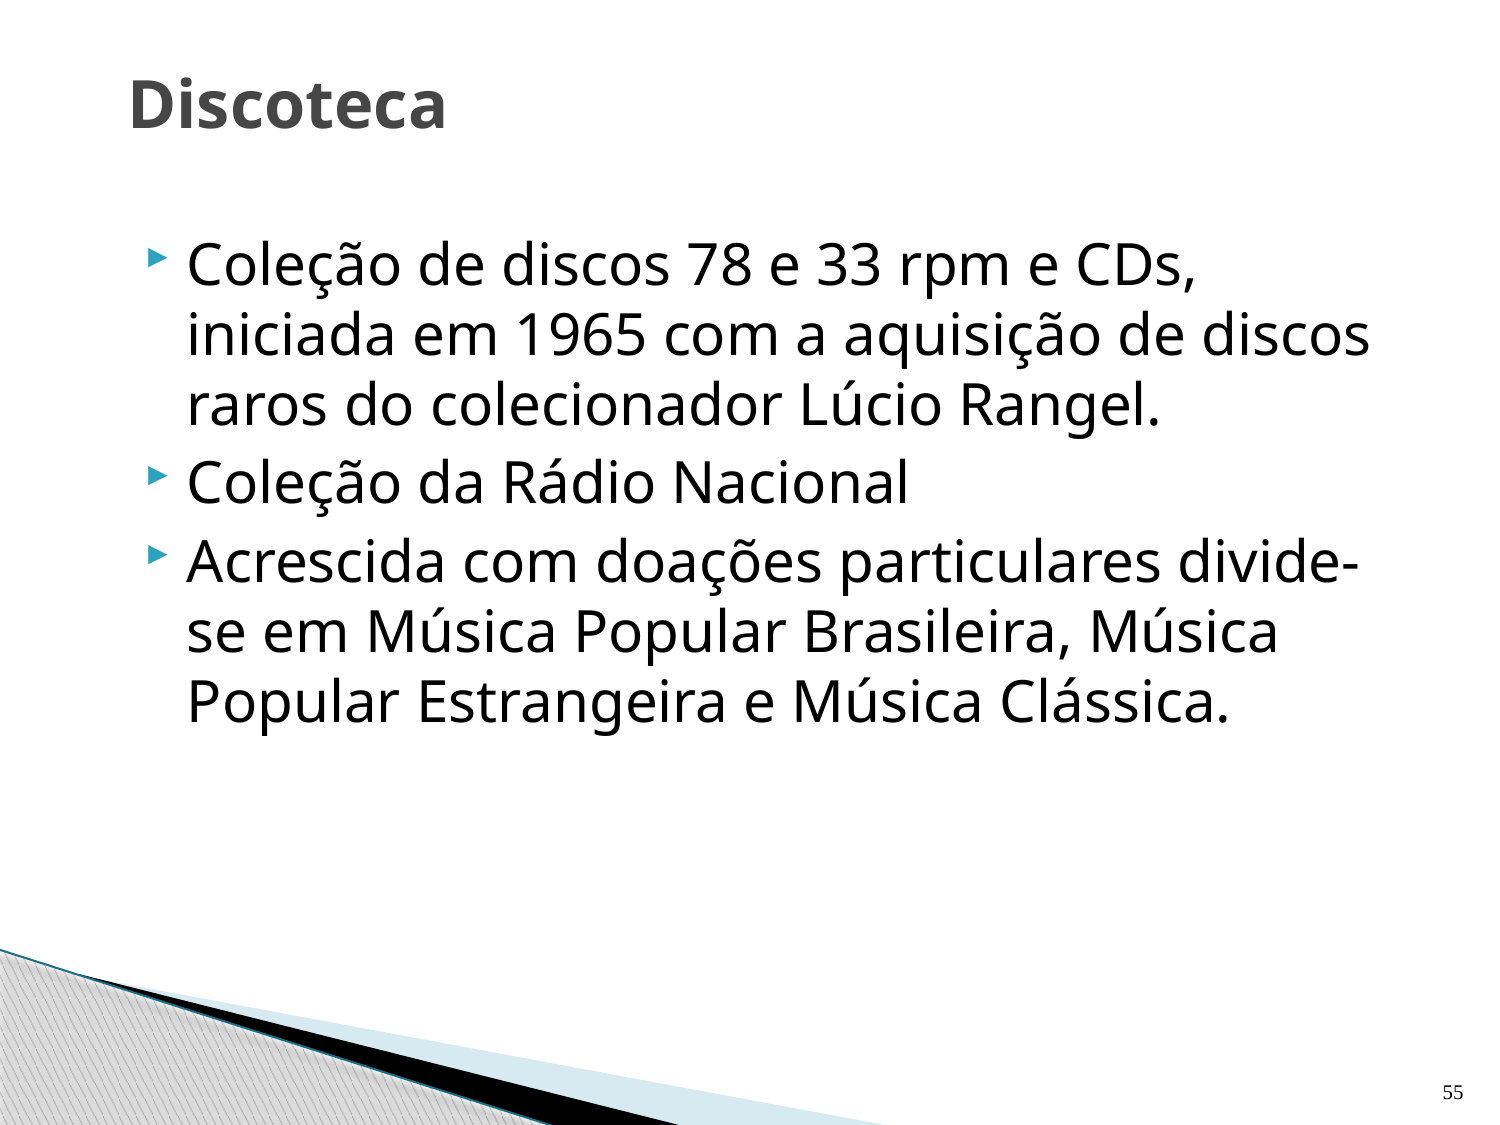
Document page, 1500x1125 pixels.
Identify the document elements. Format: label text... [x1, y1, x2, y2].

slide_number 55 [1418, 1051, 1479, 1112]
title Discoteca [112, 54, 1388, 150]
list Coleção de discos 78 e 33 rpm e CDs, iniciada em 1965 com a aquisição de discos raros do colecionador Lúcio Rangel. Coleção da Rádio Nacional Acrescida com doações particulares divide-se em Música Popular Brasileira, Música Popular Estrangeira e Música Clássica. [112, 219, 1424, 970]
